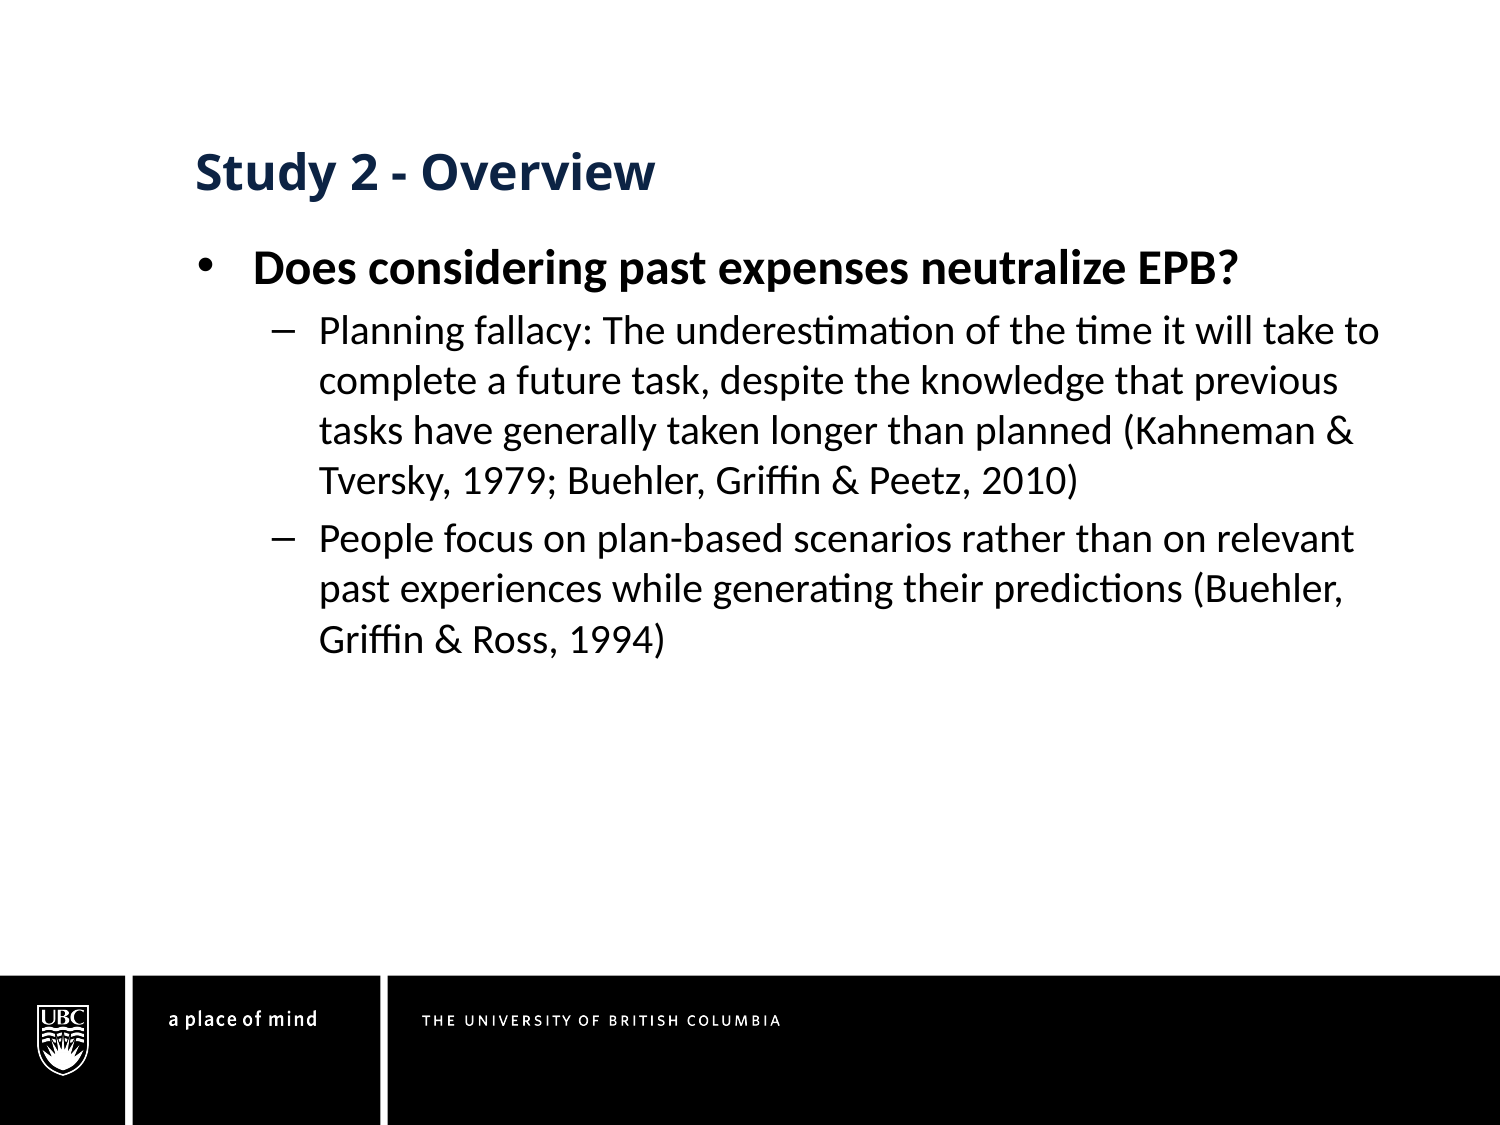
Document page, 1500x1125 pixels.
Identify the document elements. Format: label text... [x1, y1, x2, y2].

picture [37, 1005, 89, 1076]
list Study 2 - Overview [179, 132, 1380, 222]
list Does considering past expenses neutralize EPB? Planning fallacy: The underestimation of the time it will take to complete a future task, despite the knowledge that previous tasks have generally taken longer than planned (Kahneman & Tversky, 1979; Buehler, Griffin & Peetz, 2010) People focus on plan-based scenarios rather than on relevant past experiences while generating their predictions (Buehler, Griffin & Ross, 1994) [181, 227, 1443, 943]
picture [169, 1010, 316, 1030]
picture [422, 1015, 780, 1026]
